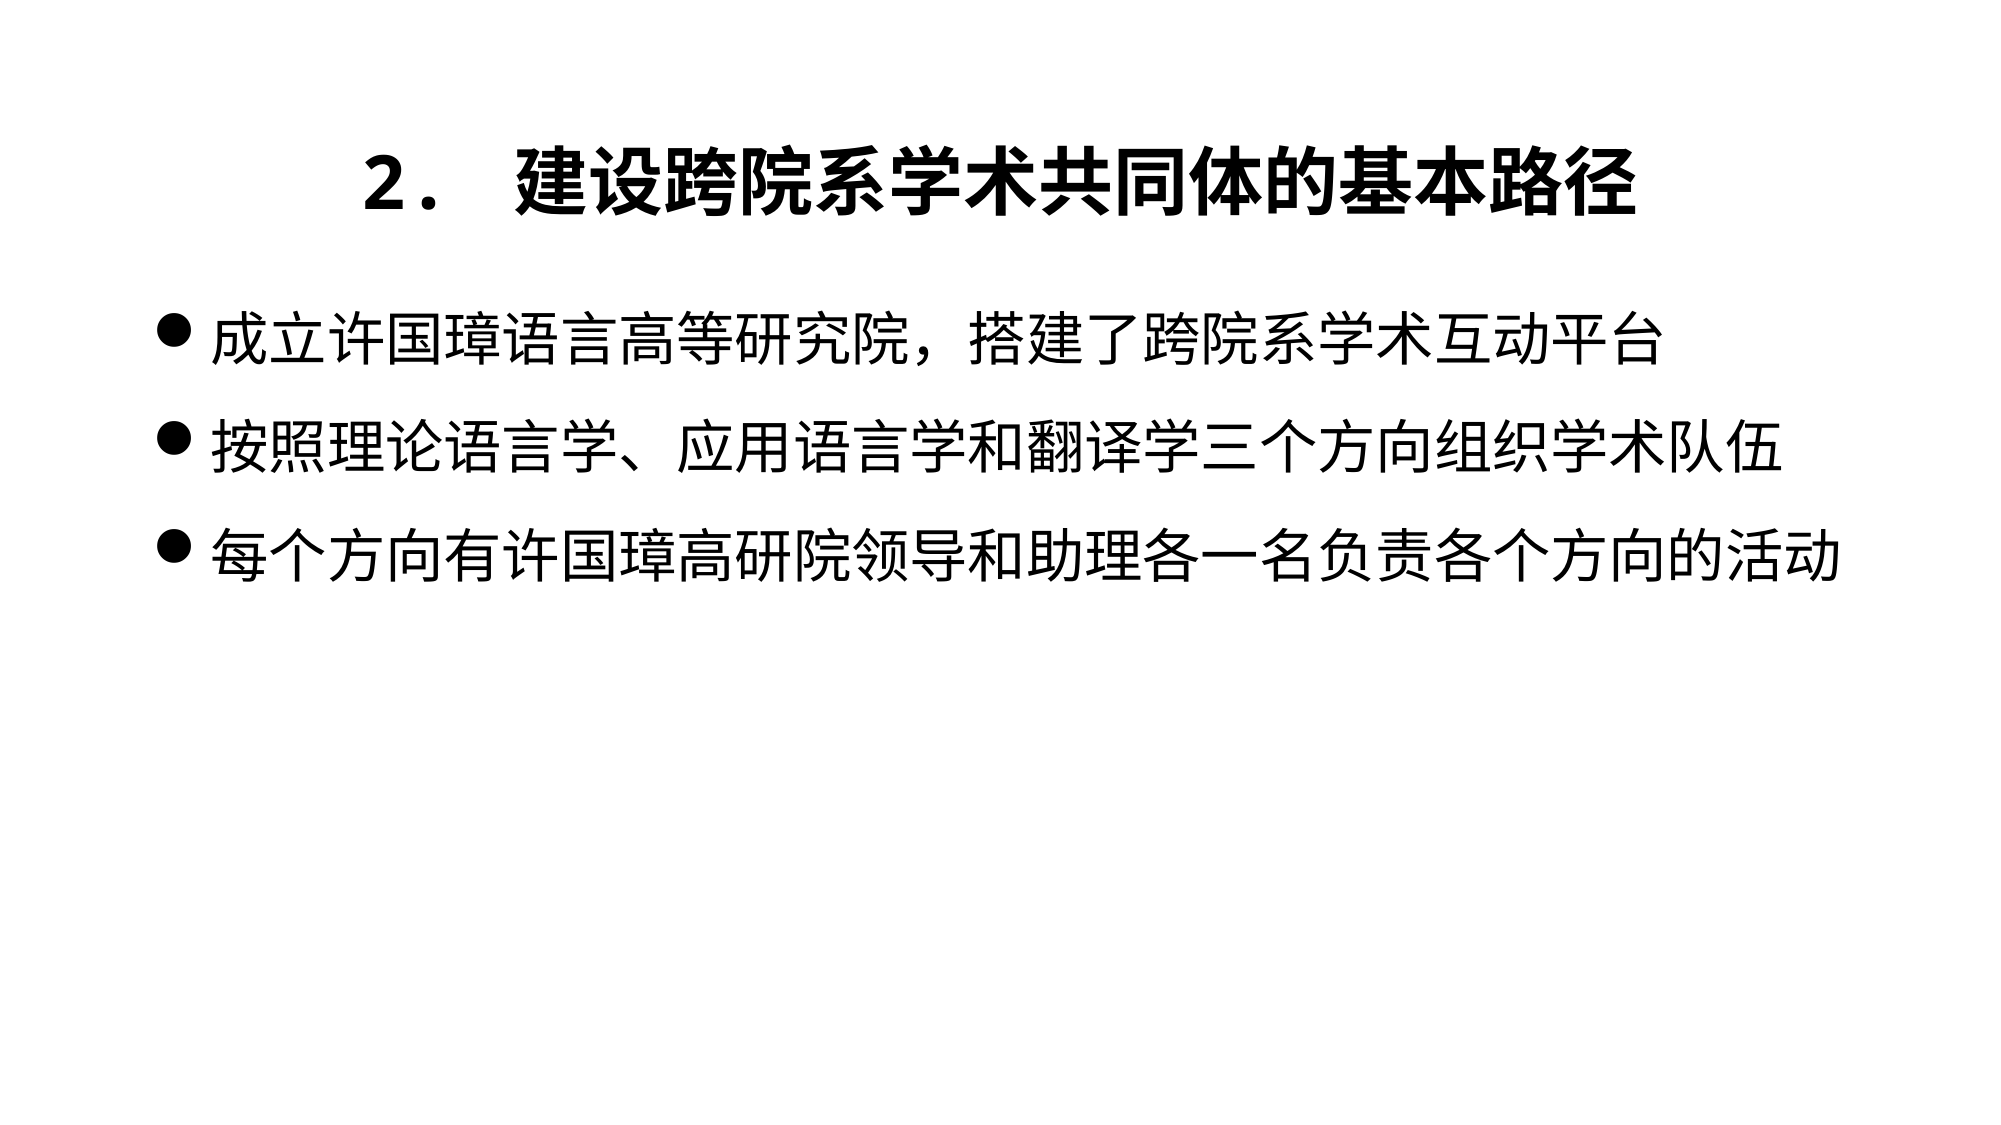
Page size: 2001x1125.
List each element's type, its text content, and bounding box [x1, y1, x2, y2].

title 2. 建设跨院系学术共同体的基本路径 [137, 59, 1863, 277]
list 成立许国璋语言高等研究院，搭建了跨院系学术互动平台 按照理论语言学、应用语言学和翻译学三个方向组织学术队伍 每个方向有许国璋高研院领导和助理各一名负责各个方向的活动 [137, 277, 1863, 1014]
